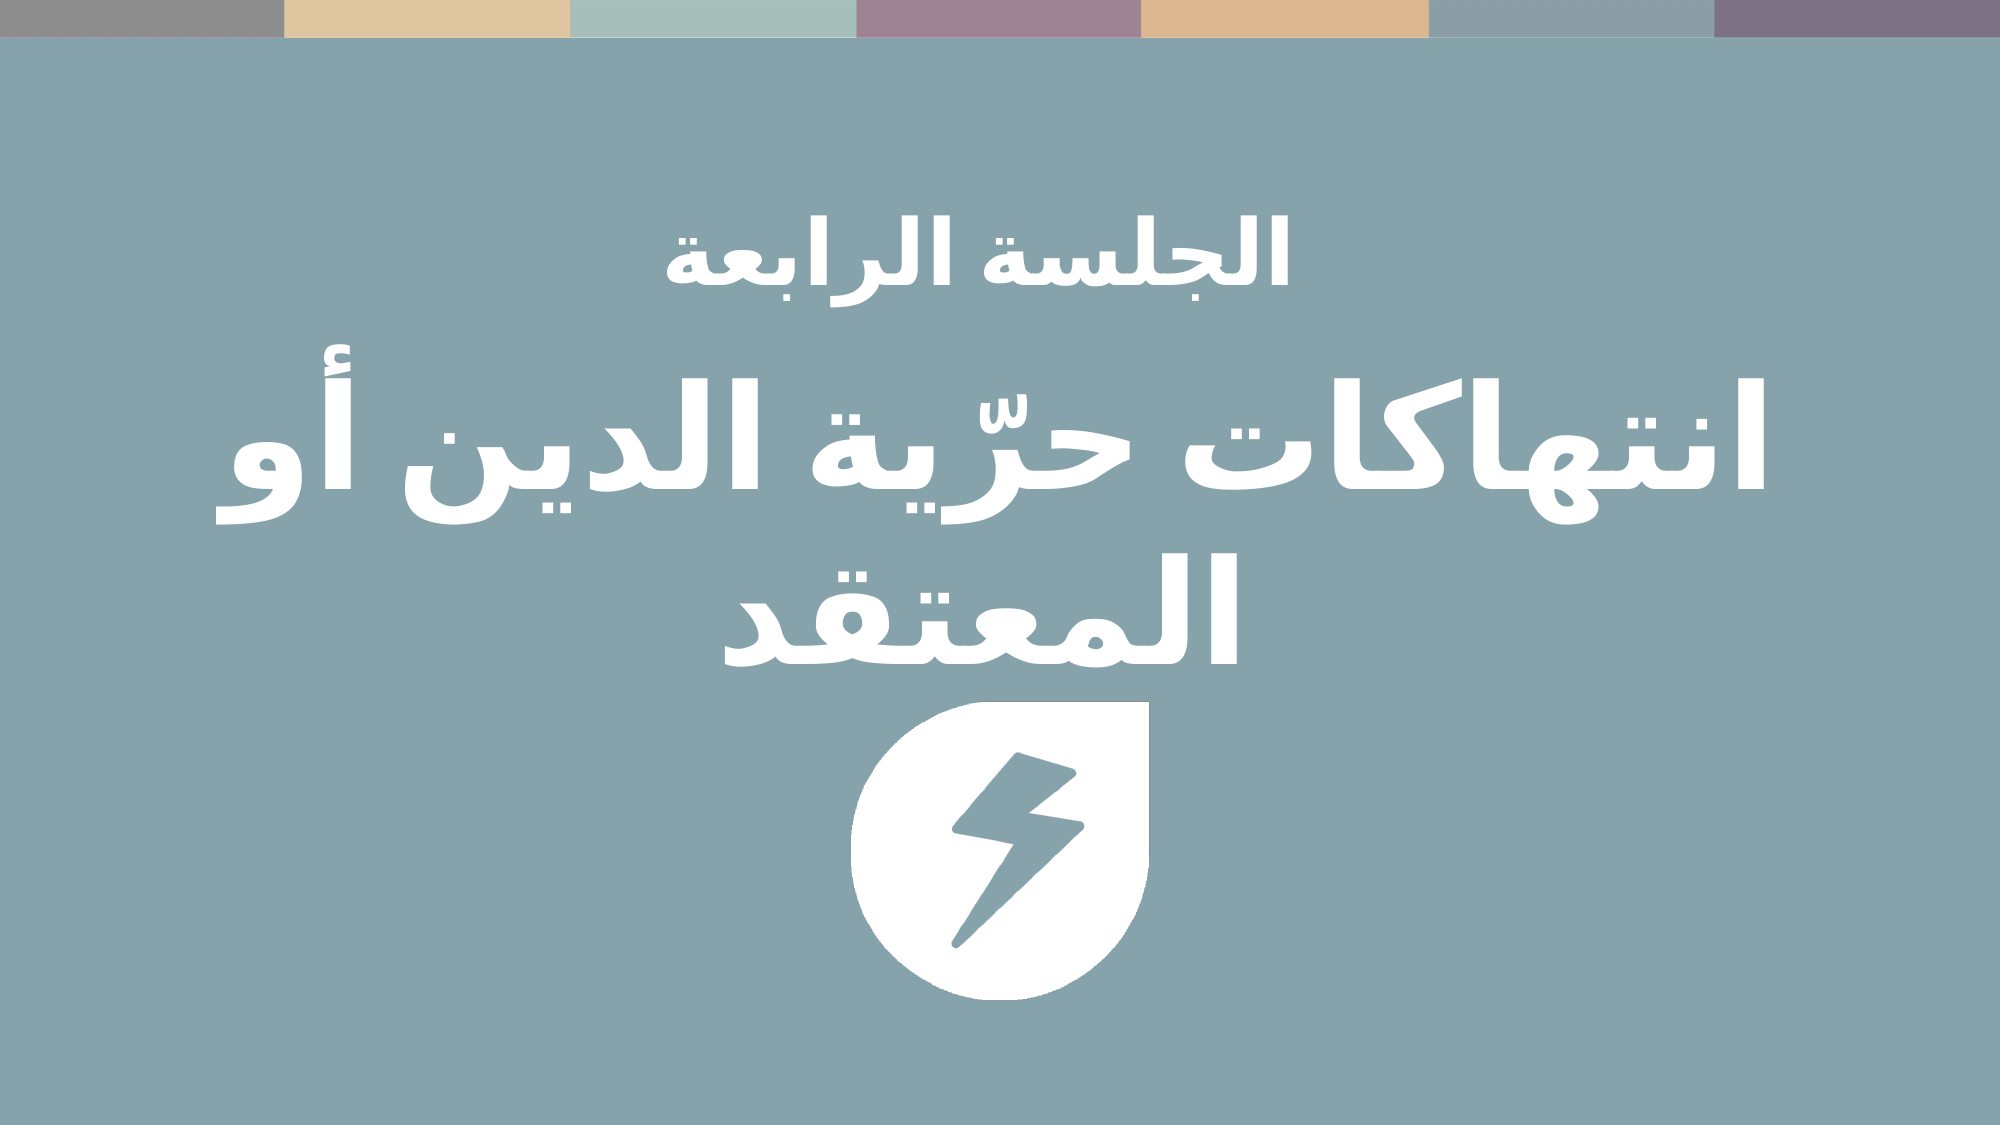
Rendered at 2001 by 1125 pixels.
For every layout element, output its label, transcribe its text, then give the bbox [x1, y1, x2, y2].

picture [848, 698, 1152, 1002]
text_box الجلسة الرابعة انتهاكات حرّية الدين أو المعتقد [0, 131, 2000, 701]
picture [0, 0, 2000, 38]
